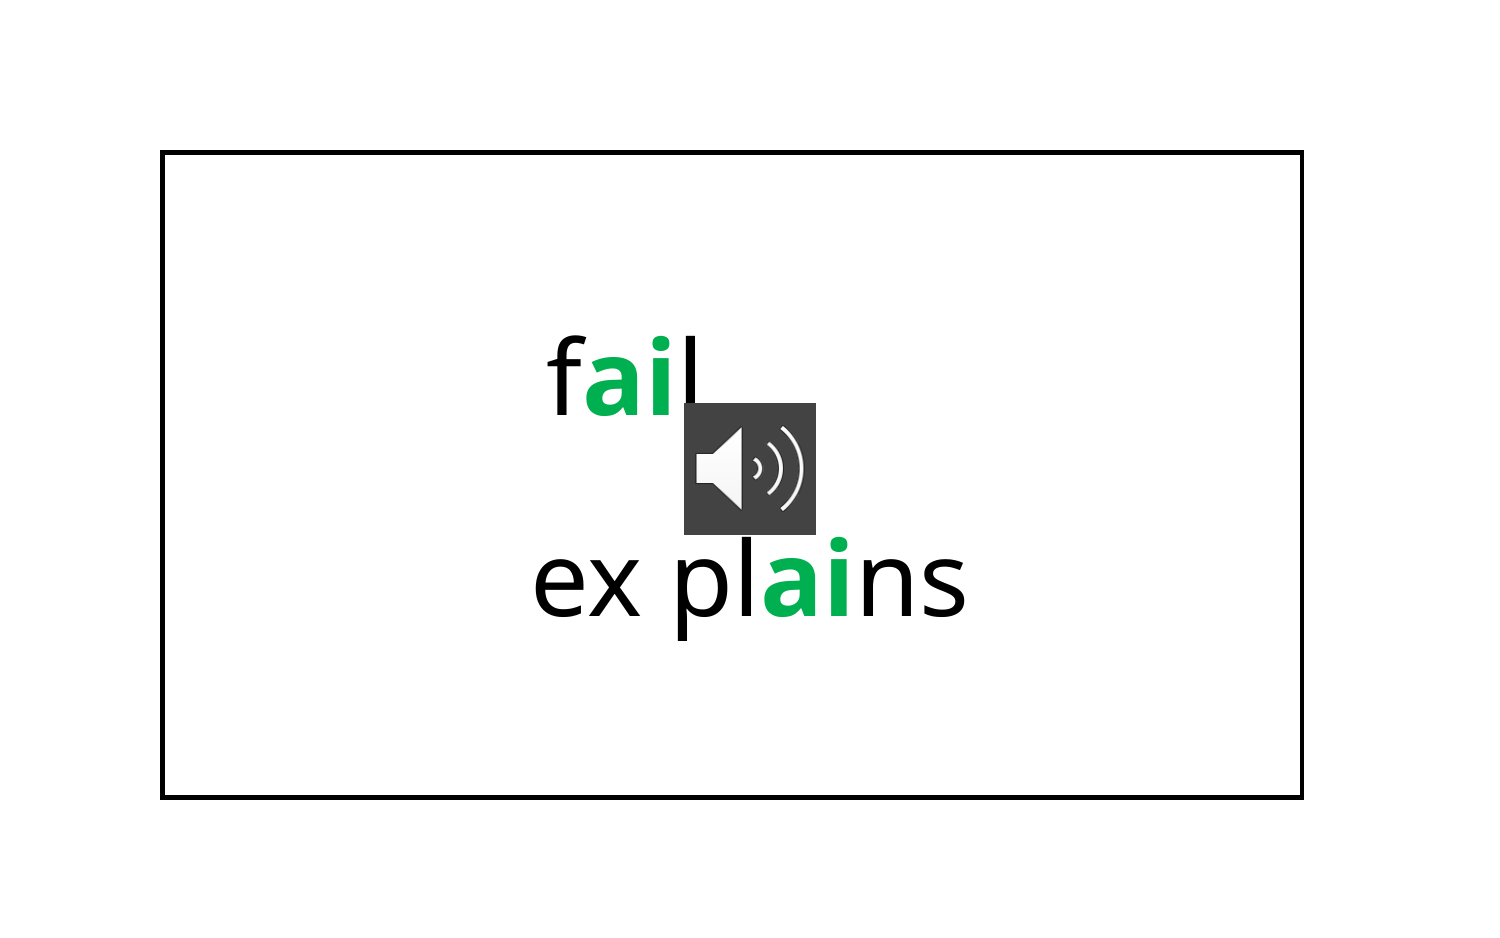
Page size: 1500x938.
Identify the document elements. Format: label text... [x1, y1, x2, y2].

text_box ex plains [507, 442, 993, 676]
text_box [161, 152, 1303, 798]
picture [683, 402, 817, 536]
